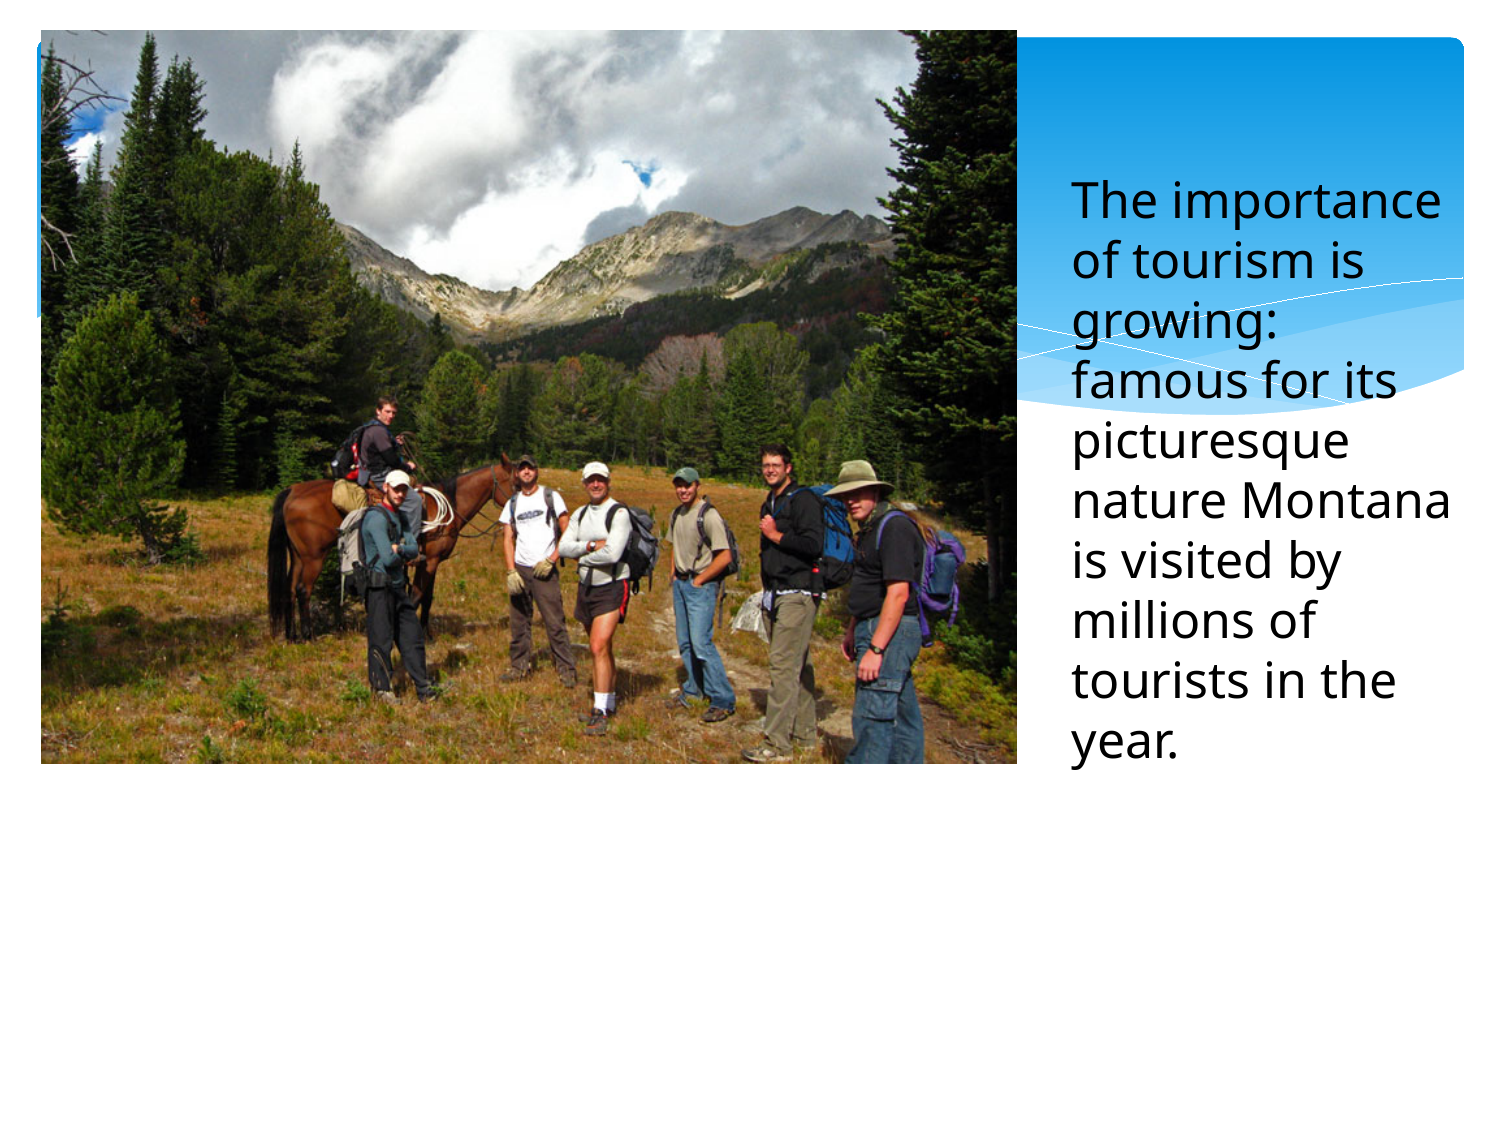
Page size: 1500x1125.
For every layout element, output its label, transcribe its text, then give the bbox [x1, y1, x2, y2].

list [40, 30, 1018, 764]
text_box The importance of tourism is growing: famous for its picturesque nature Montana is visited by millions of tourists in the year. [1057, 160, 1471, 821]
